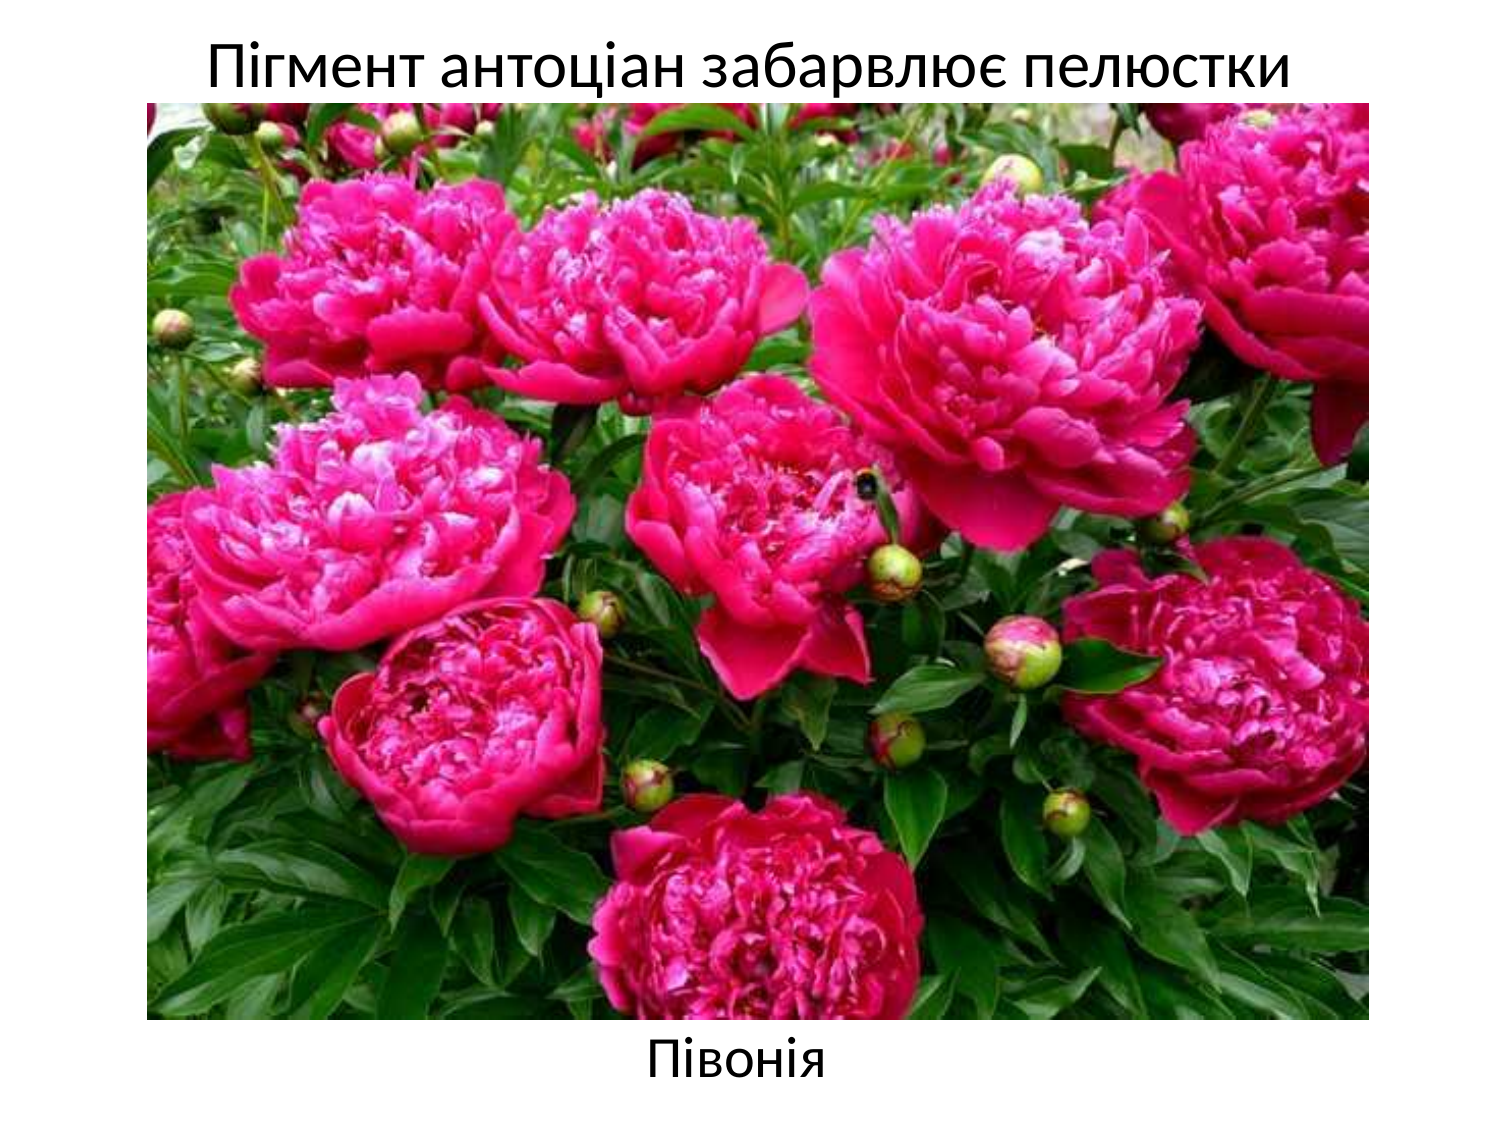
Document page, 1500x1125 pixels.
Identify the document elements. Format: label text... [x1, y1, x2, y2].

title Пігмент антоціан забарвлює пелюстки [75, 7, 1425, 114]
picture [147, 103, 1369, 1020]
list Півонія [75, 1011, 1425, 1106]
